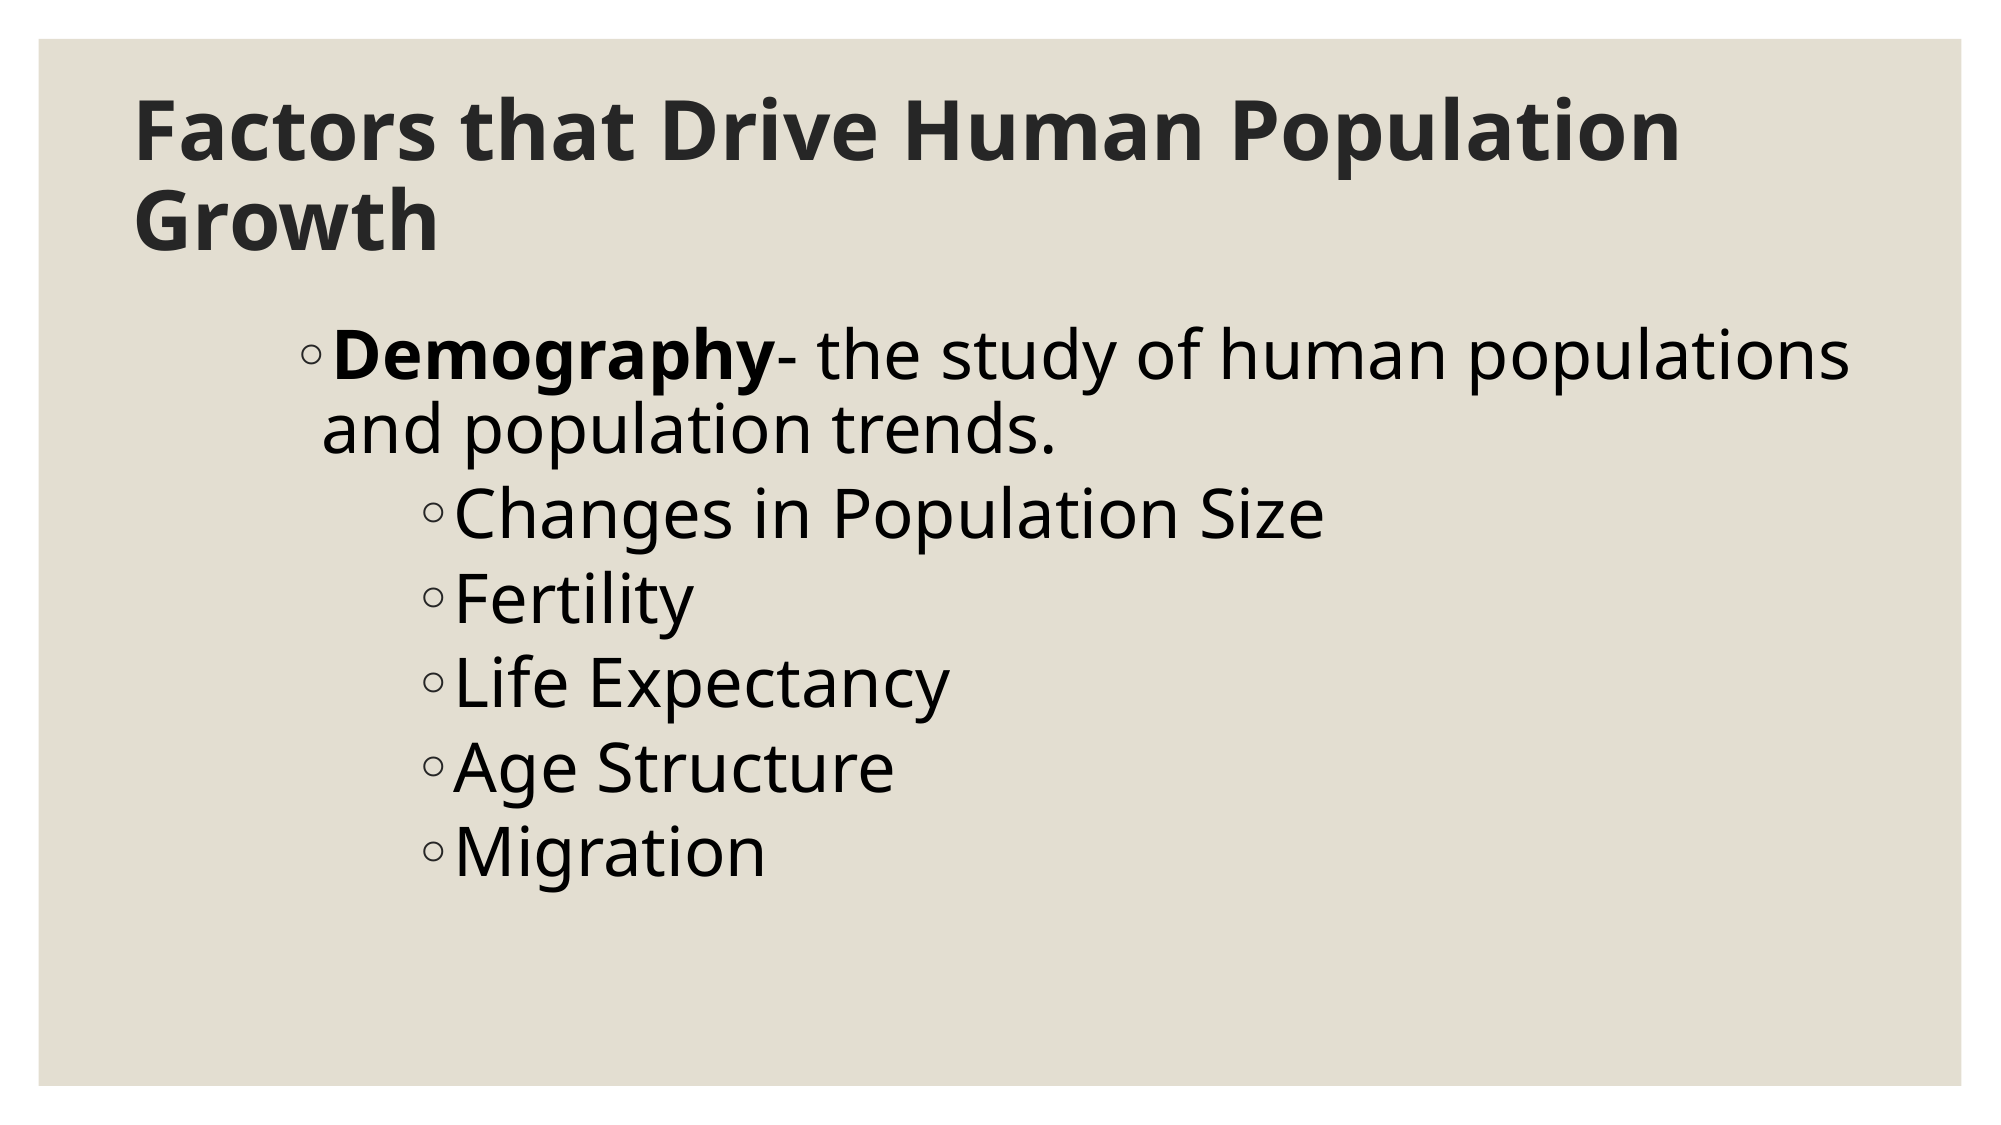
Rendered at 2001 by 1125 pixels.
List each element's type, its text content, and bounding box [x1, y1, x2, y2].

list Demography- the study of human populations and population trends. Changes in Population Size Fertility Life Expectancy Age Structure Migration [184, 313, 1892, 952]
title Factors that Drive Human Population Growth [117, 78, 1743, 278]
